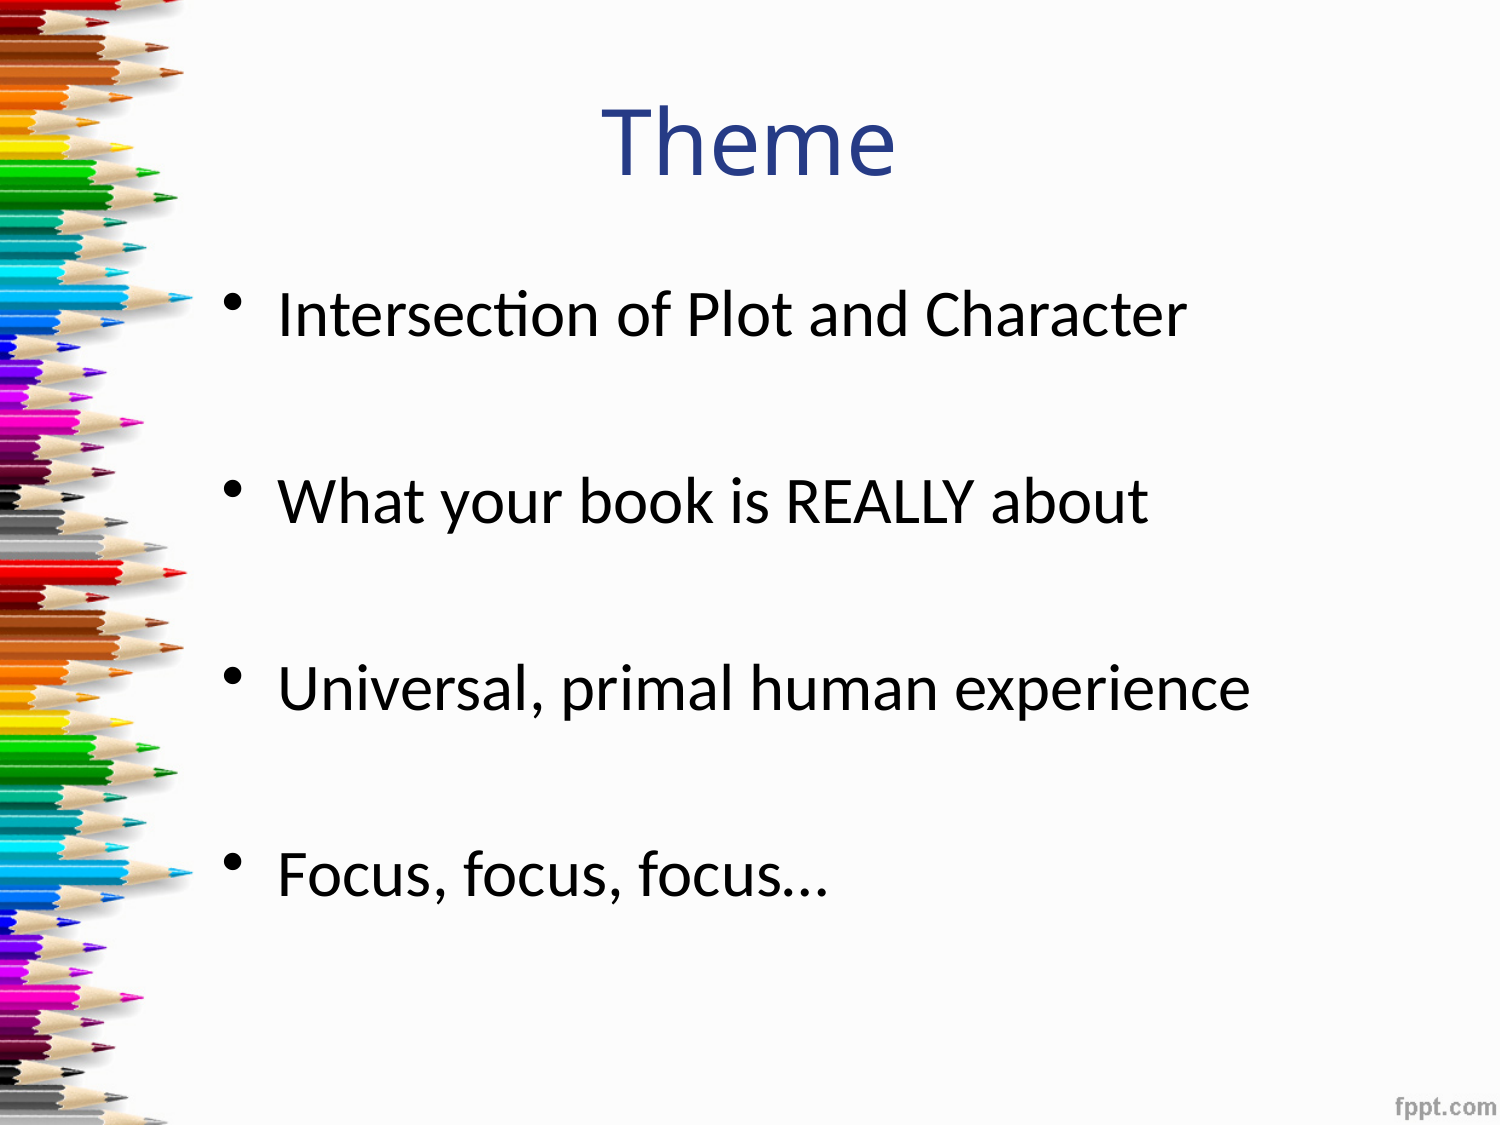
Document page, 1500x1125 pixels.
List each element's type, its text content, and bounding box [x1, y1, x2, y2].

picture [0, 0, 1500, 1125]
title Theme [75, 45, 1425, 233]
list Intersection of Plot and Character What your book is REALLY about Universal, primal human experience Focus, focus, focus… [206, 262, 1425, 1005]
